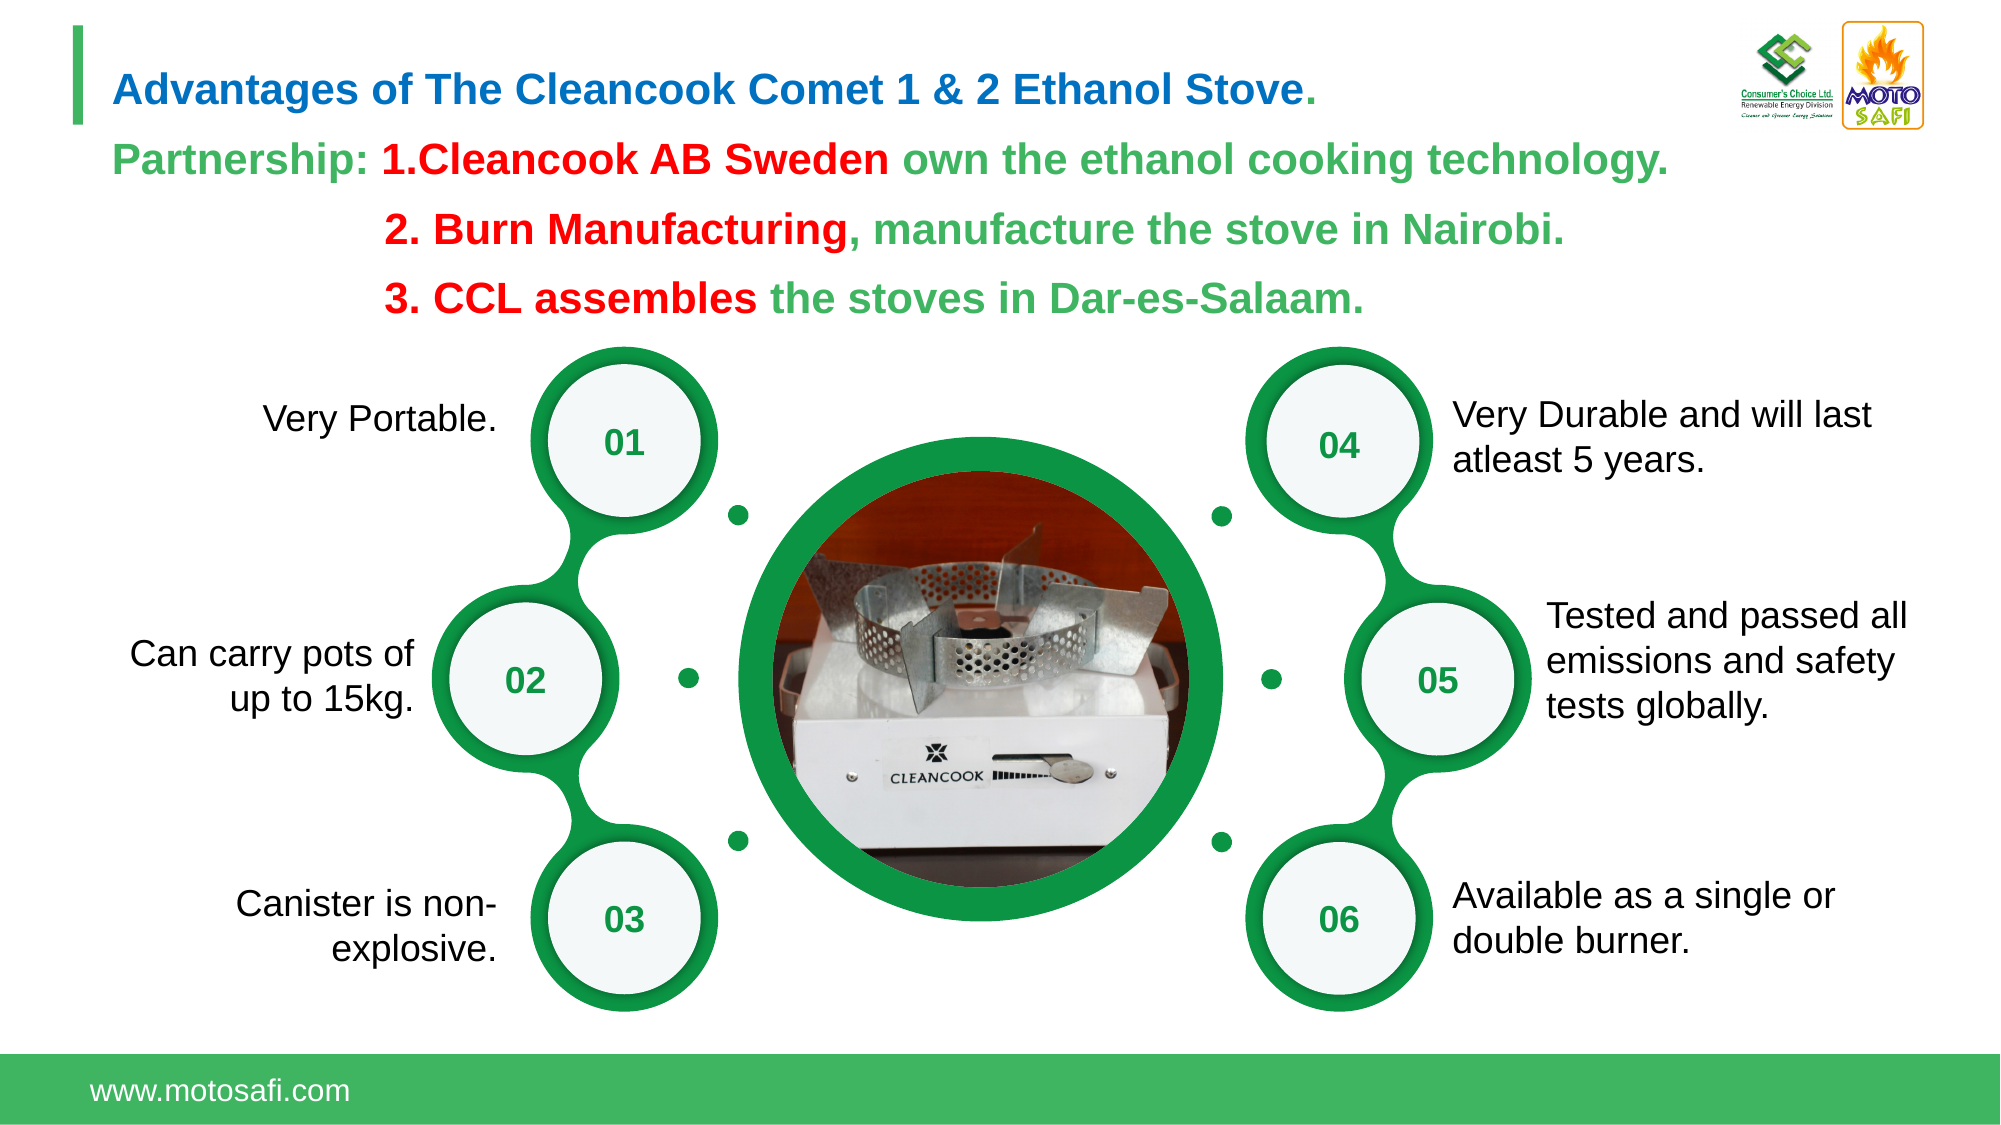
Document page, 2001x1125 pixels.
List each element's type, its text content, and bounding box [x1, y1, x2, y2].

text_box [431, 346, 719, 1012]
text_box [1262, 842, 1416, 995]
text_box Can carry pots of up to 15kg. [74, 621, 430, 727]
text_box [547, 364, 701, 517]
text_box 02 [467, 648, 584, 709]
text_box [1361, 602, 1515, 756]
text_box 04 [1281, 413, 1398, 474]
text_box [548, 841, 701, 995]
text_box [1189, 504, 1282, 853]
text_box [678, 504, 772, 853]
text_box [1245, 346, 1531, 1012]
text_box Very Portable. [74, 386, 513, 447]
text_box Canister is non-explosive. [74, 871, 513, 977]
text_box [72, 24, 84, 126]
text_box [1266, 364, 1420, 518]
picture [772, 470, 1189, 888]
text_box Very Durable and will last atleast 5 years. [1437, 382, 1925, 488]
text_box [449, 602, 603, 756]
text_box 06 [1281, 888, 1398, 948]
text_box [857, 888, 1104, 922]
text_box 01 [566, 410, 683, 470]
text_box 05 [1379, 648, 1497, 709]
text_box Available as a single or double burner. [1437, 863, 1925, 969]
picture [1736, 18, 1925, 132]
text_box [0, 1053, 2000, 1125]
text_box www.motosafi.com [74, 1062, 1038, 1115]
text_box Tested and passed all emissions and safety tests globally. [1531, 583, 1925, 734]
text_box 03 [566, 887, 683, 948]
text_box [858, 436, 1104, 470]
